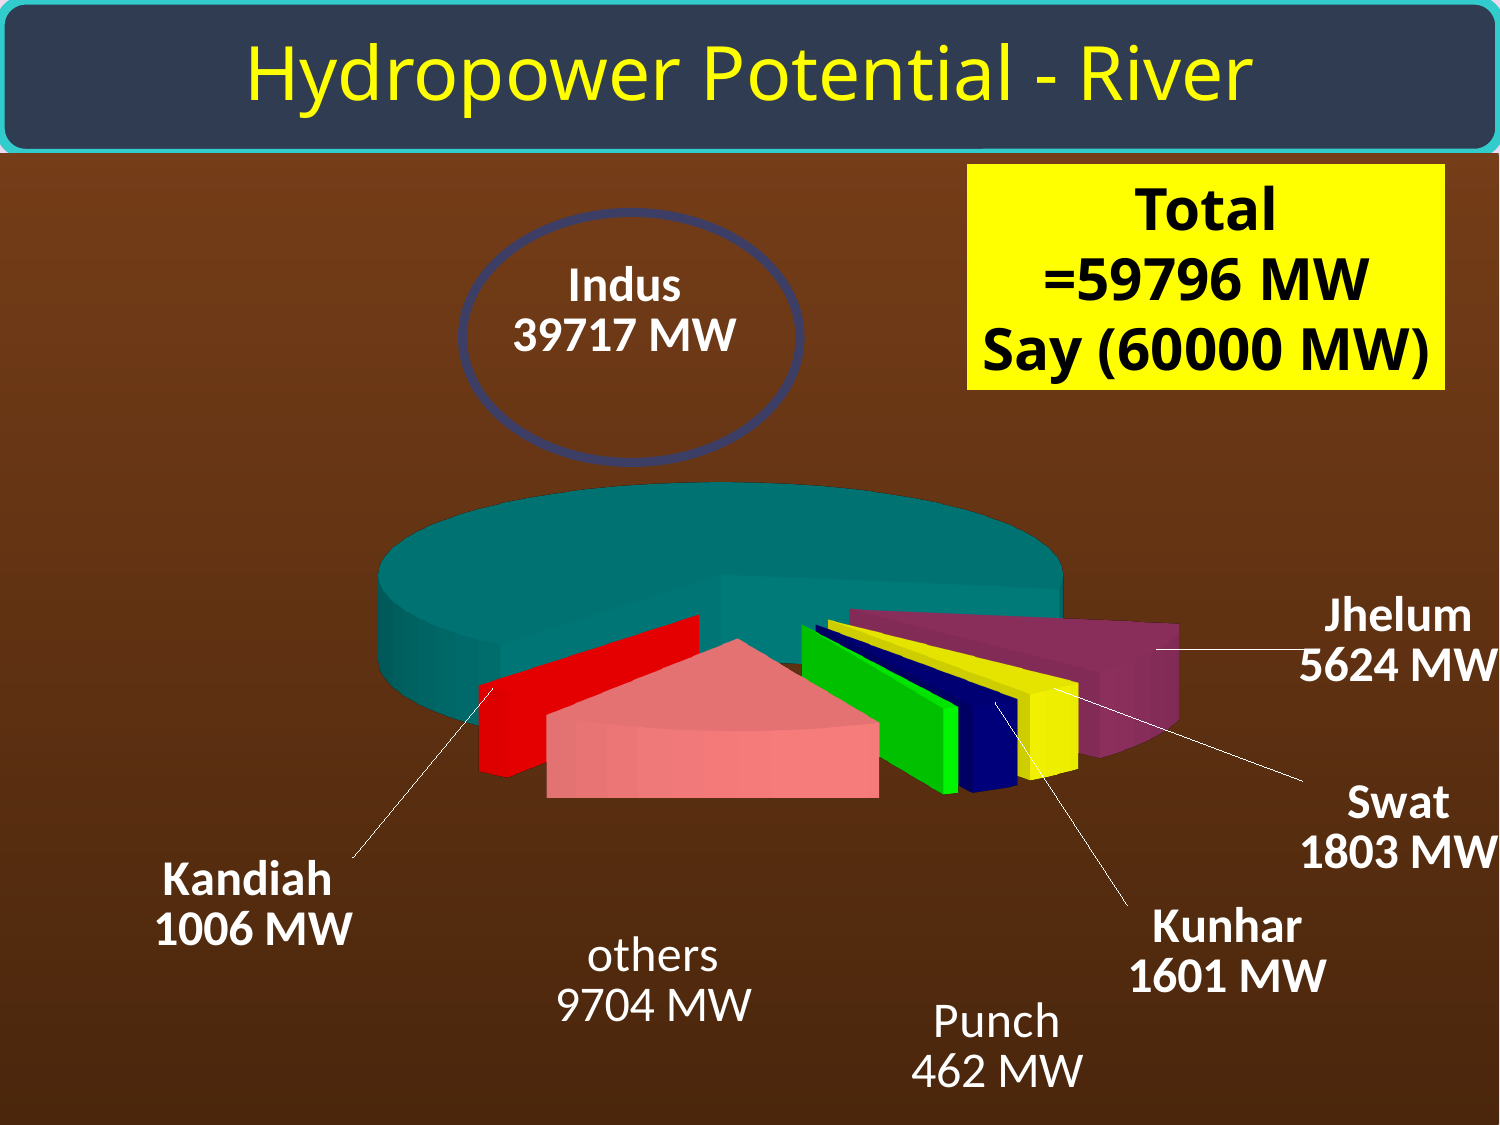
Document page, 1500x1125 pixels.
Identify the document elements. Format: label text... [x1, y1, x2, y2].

text_box Hydropower Potential - River [0, 0, 1500, 153]
chart [0, 153, 1500, 1125]
